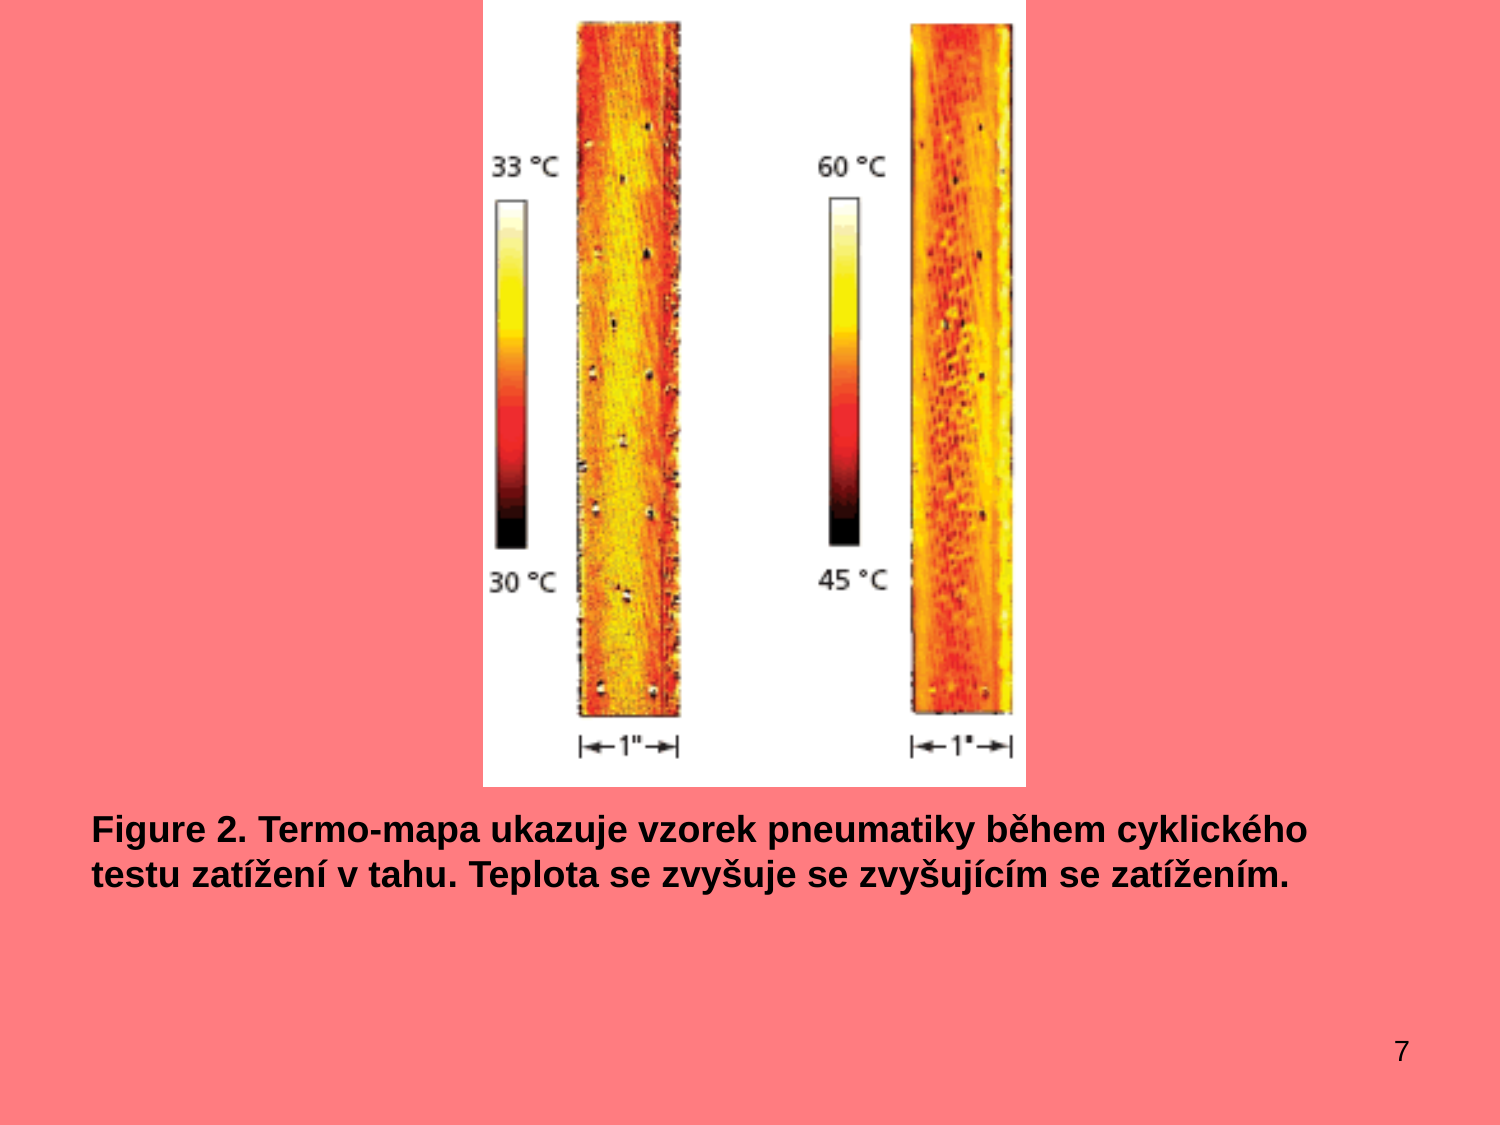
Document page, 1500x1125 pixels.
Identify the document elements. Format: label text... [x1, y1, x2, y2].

slide_number 7 [1074, 1024, 1426, 1103]
picture [483, 0, 1027, 788]
text_box Figure 2. Termo-mapa ukazuje vzorek pneumatiky během cyklického testu zatížení v tahu. Teplota se zvyšuje se zvyšujícím se zatížením. [76, 797, 1341, 948]
